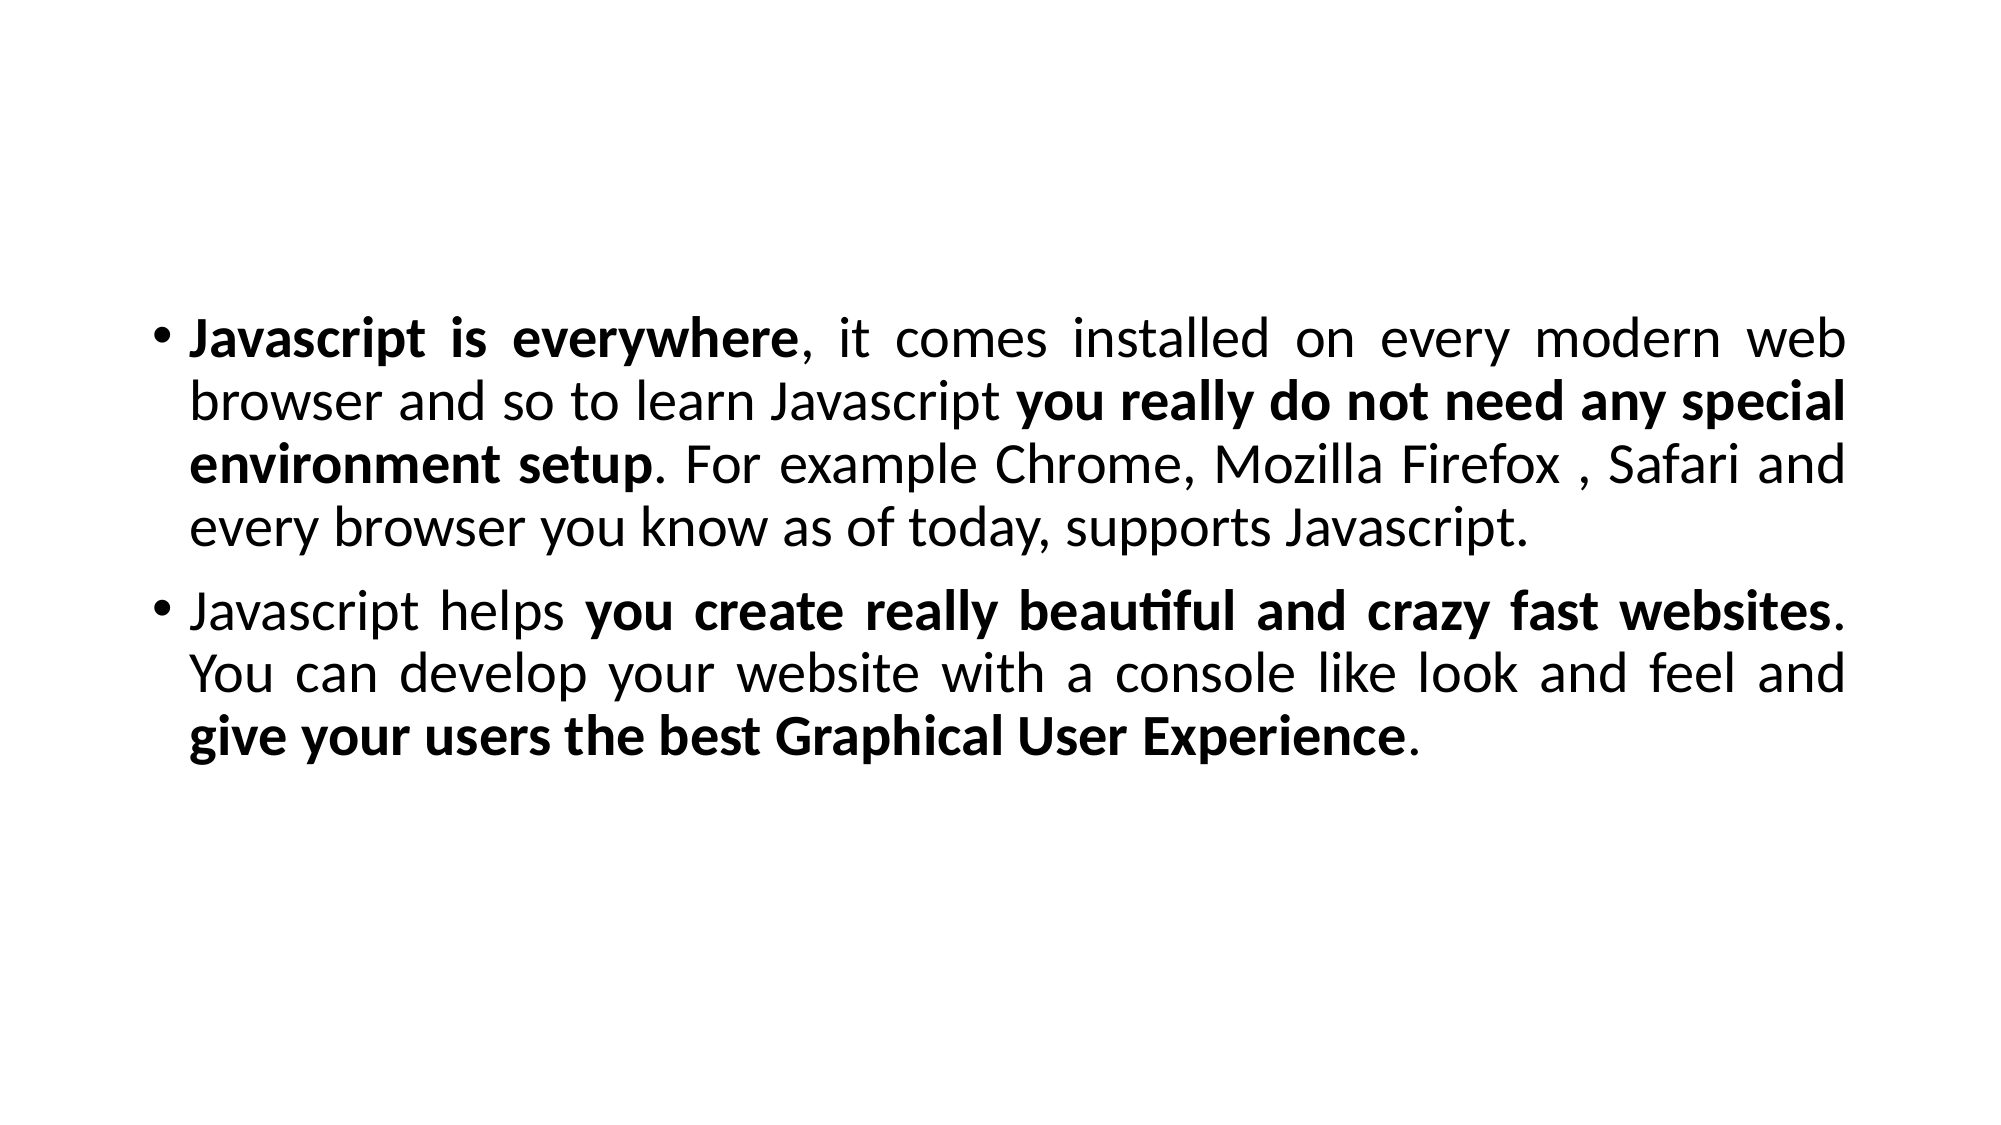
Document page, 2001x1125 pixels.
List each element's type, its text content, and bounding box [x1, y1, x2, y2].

list Javascript is everywhere, it comes installed on every modern web browser and so to learn Javascript you really do not need any special environment setup. For example Chrome, Mozilla Firefox , Safari and every browser you know as of today, supports Javascript. Javascript helps you create really beautiful and crazy fast websites. You can develop your website with a console like look and feel and give your users the best Graphical User Experience. [137, 299, 1863, 1014]
